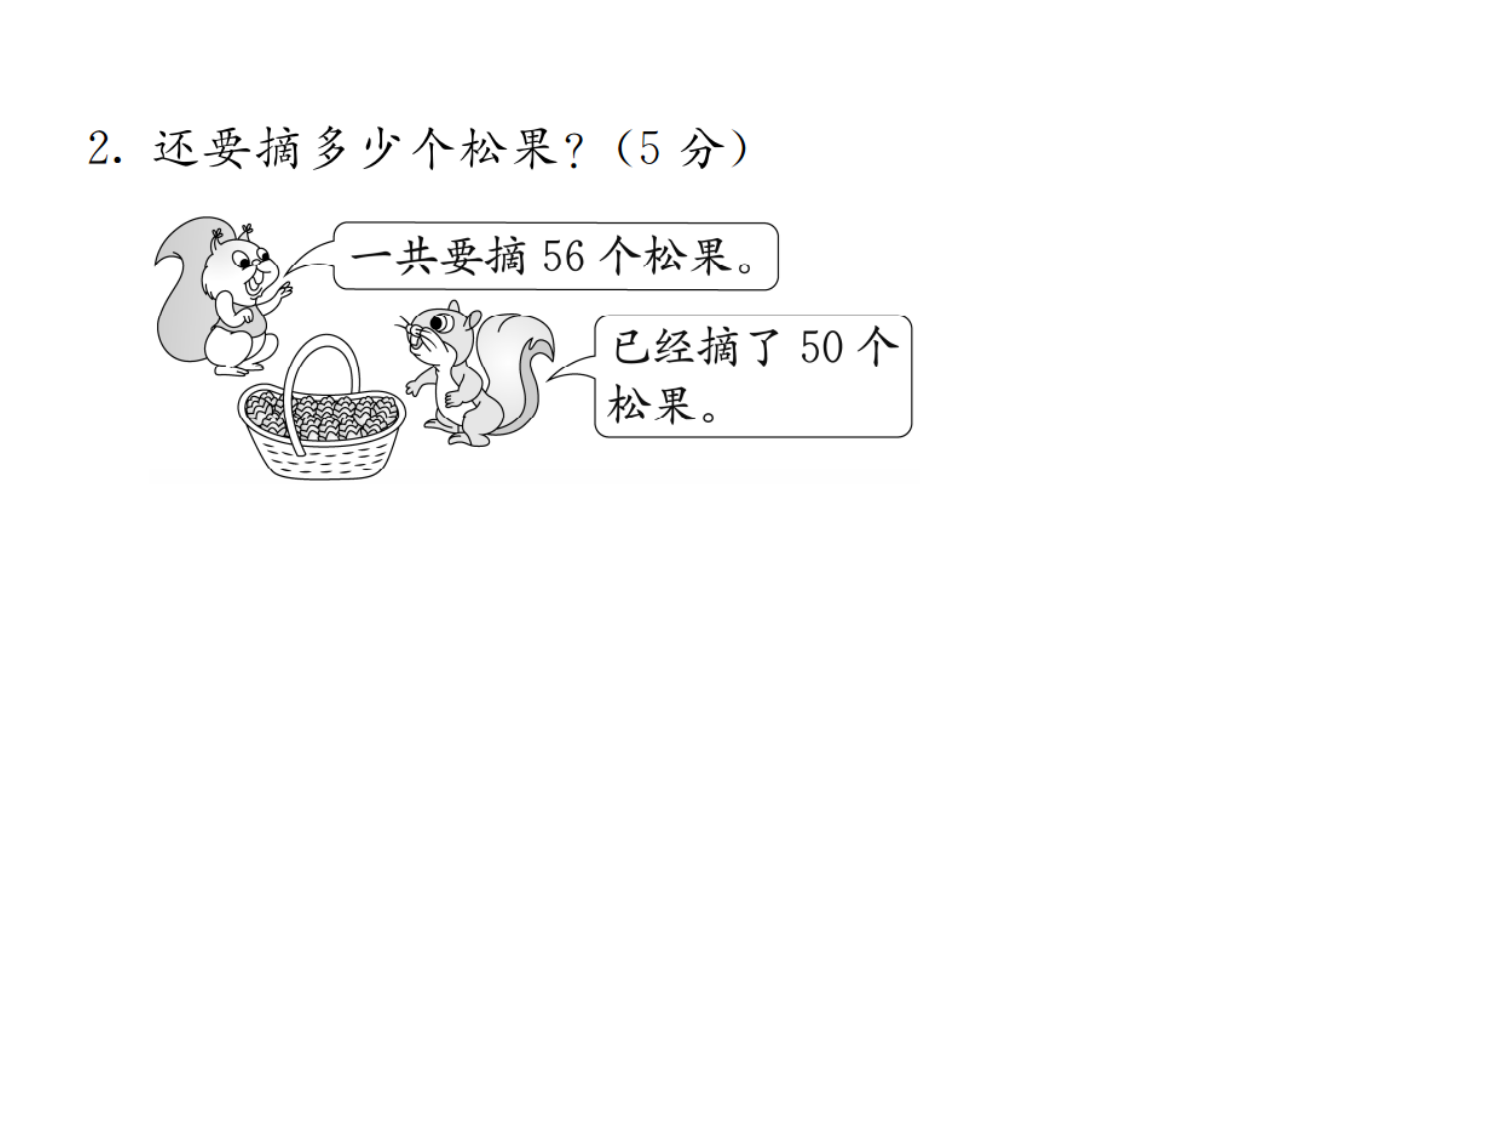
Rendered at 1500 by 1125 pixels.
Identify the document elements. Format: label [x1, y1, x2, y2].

picture [41, 89, 1459, 521]
